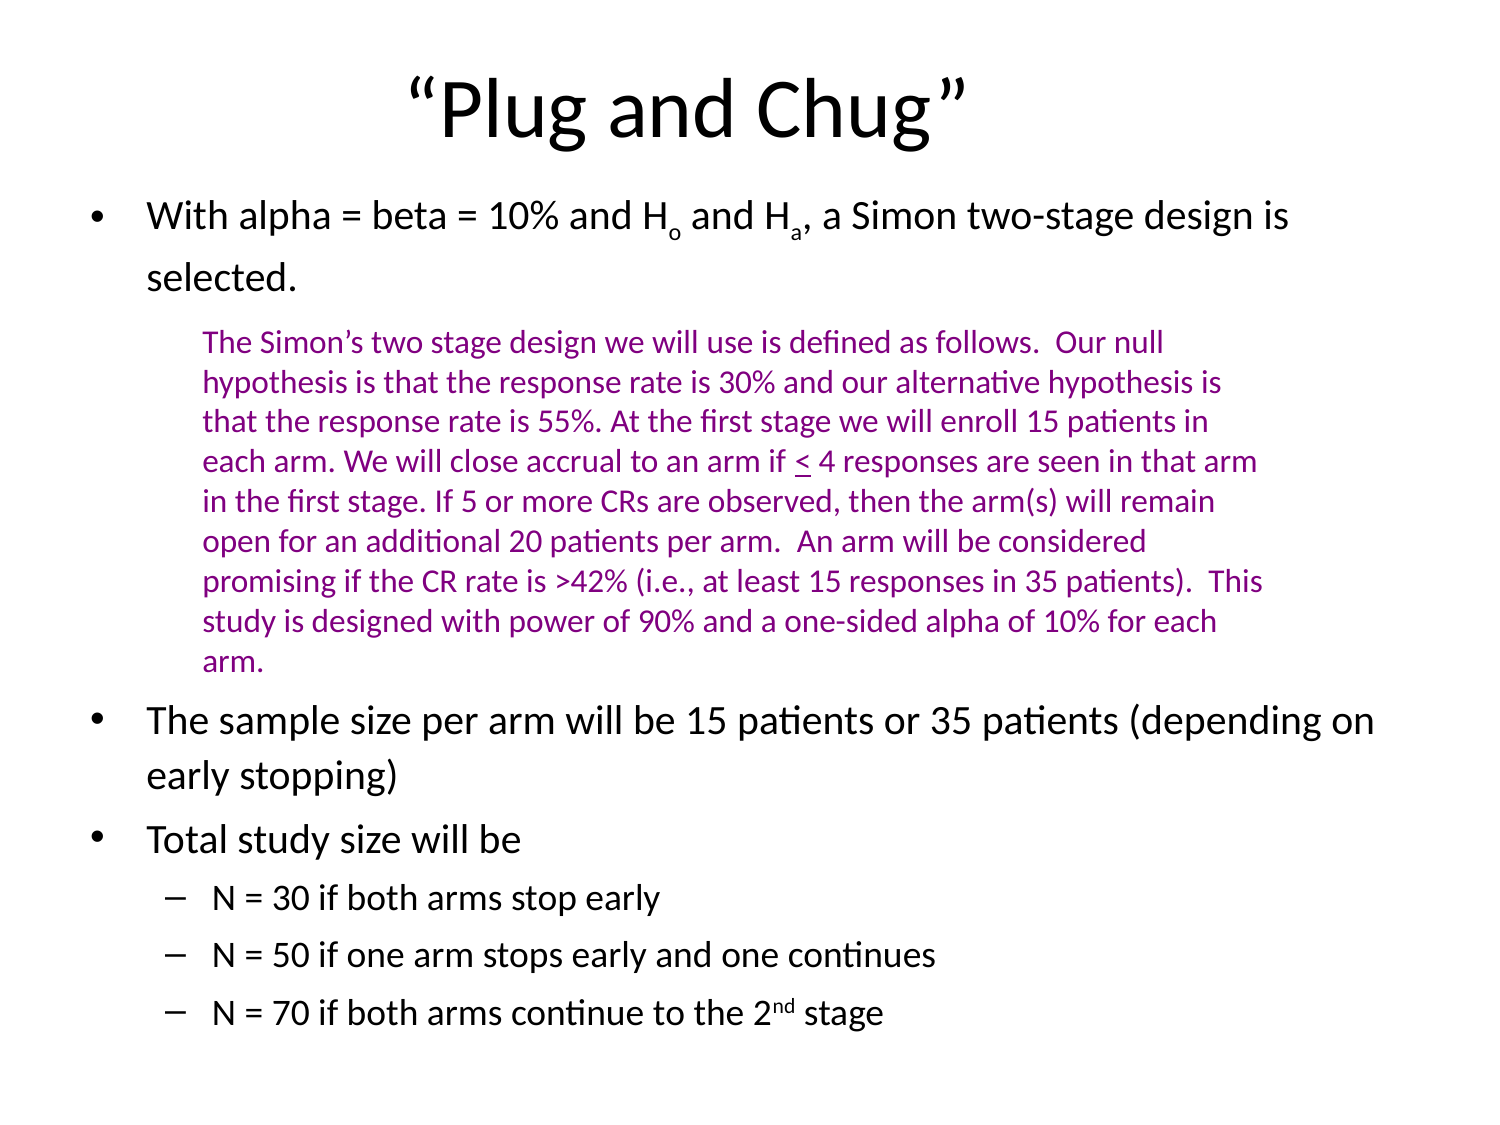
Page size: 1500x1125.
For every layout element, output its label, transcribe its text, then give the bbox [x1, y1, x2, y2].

text_box The Simon’s two stage design we will use is defined as follows. Our null hypothesis is that the response rate is 30% and our alternative hypothesis is that the response rate is 55%. At the first stage we will enroll 15 patients in each arm. We will close accrual to an arm if < 4 responses are seen in that arm in the first stage. If 5 or more CRs are observed, then the arm(s) will remain open for an additional 20 patients per arm. An arm will be considered promising if the CR rate is >42% (i.e., at least 15 responses in 35 patients). This study is designed with power of 90% and a one-sided alpha of 10% for each arm. [187, 312, 1288, 687]
list With alpha = beta = 10% and Ho and Ha, a Simon two-stage design is selected. The sample size per arm will be 15 patients or 35 patients (depending on early stopping) Total study size will be N = 30 if both arms stop early N = 50 if one arm stops early and one continues N = 70 if both arms continue to the 2nd stage [75, 174, 1425, 1038]
title “Plug and Chug” [75, 45, 1300, 163]
